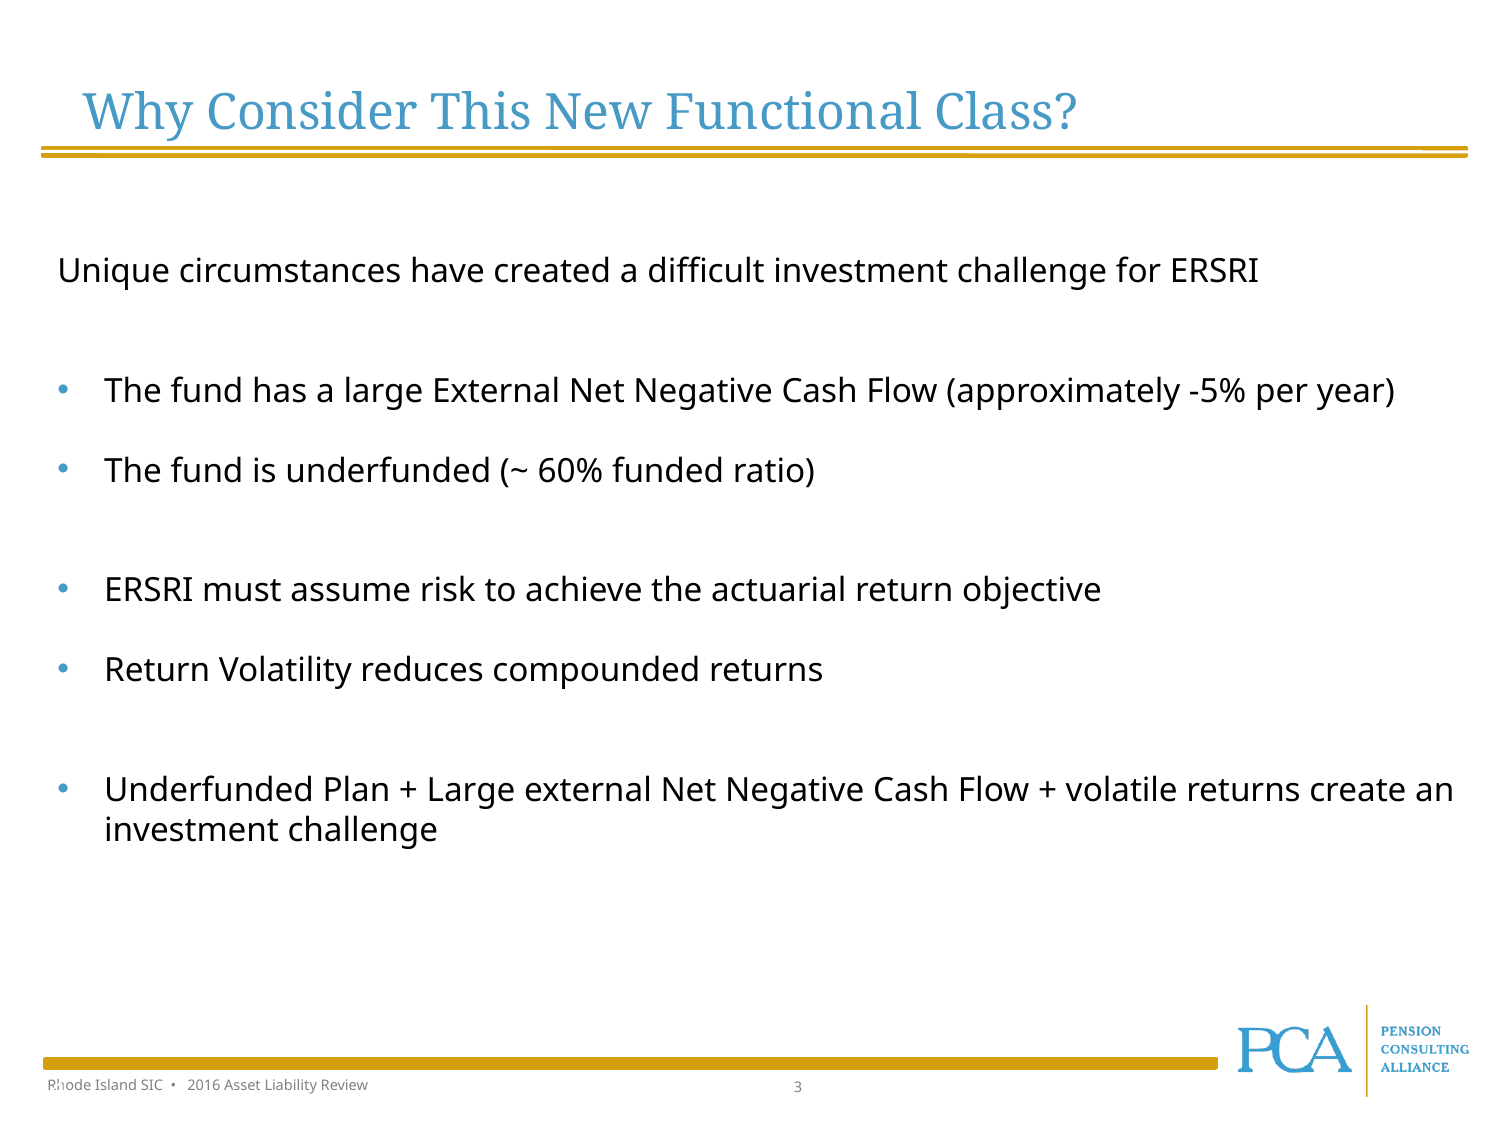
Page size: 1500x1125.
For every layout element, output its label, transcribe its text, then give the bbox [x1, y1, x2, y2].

text_box Unique circumstances have created a difficult investment challenge for ERSRI The fund has a large External Net Negative Cash Flow (approximately -5% per year) The fund is underfunded (~ 60% funded ratio) ERSRI must assume risk to achieve the actuarial return objective Return Volatility reduces compounded returns Underfunded Plan + Large external Net Negative Cash Flow + volatile returns create an investment challenge [42, 201, 1475, 976]
text_box Why Consider This New Functional Class? [67, 72, 1355, 148]
picture [1238, 1005, 1469, 1097]
